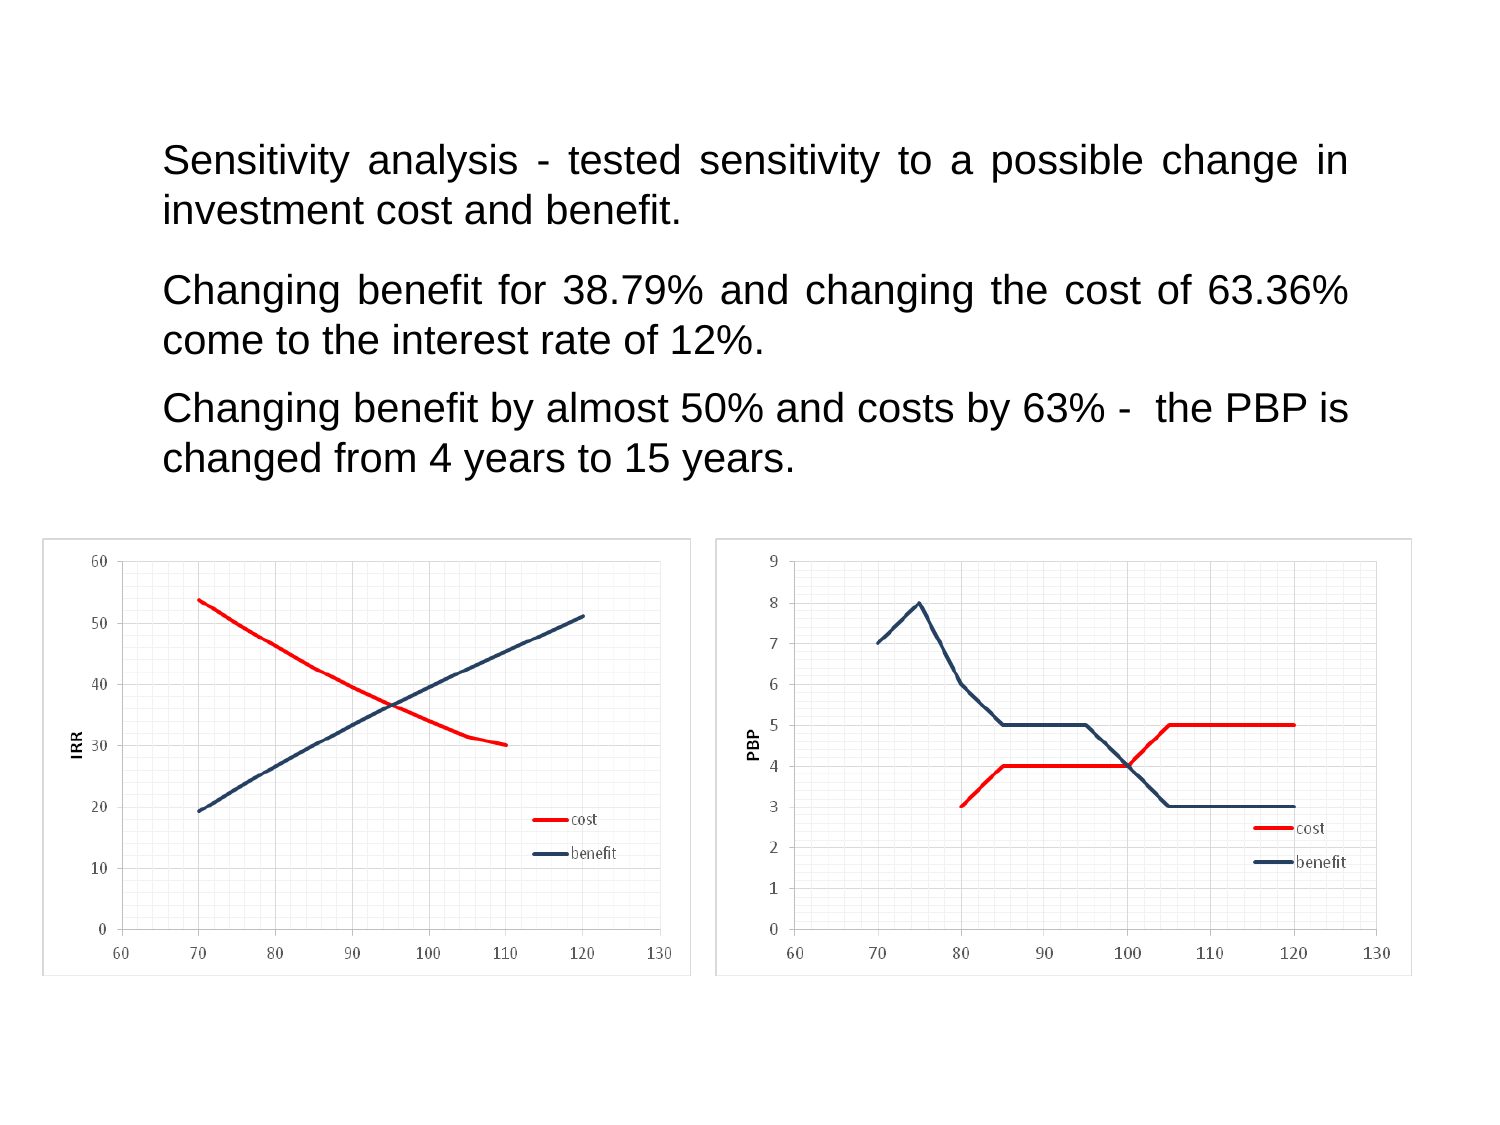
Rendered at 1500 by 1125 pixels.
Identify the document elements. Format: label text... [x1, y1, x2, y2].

text_box Sensitivity analysis - tested sensitivity to a possible change in investment cost and benefit. [147, 125, 1365, 241]
picture [714, 538, 1412, 977]
text_box Changing benefit by almost 50% and costs by 63% - the PBP is changed from 4 years to 15 years. [147, 373, 1365, 489]
picture [41, 538, 692, 977]
text_box Changing benefit for 38.79% and changing the cost of 63.36% come to the interest rate of 12%. [147, 255, 1365, 371]
